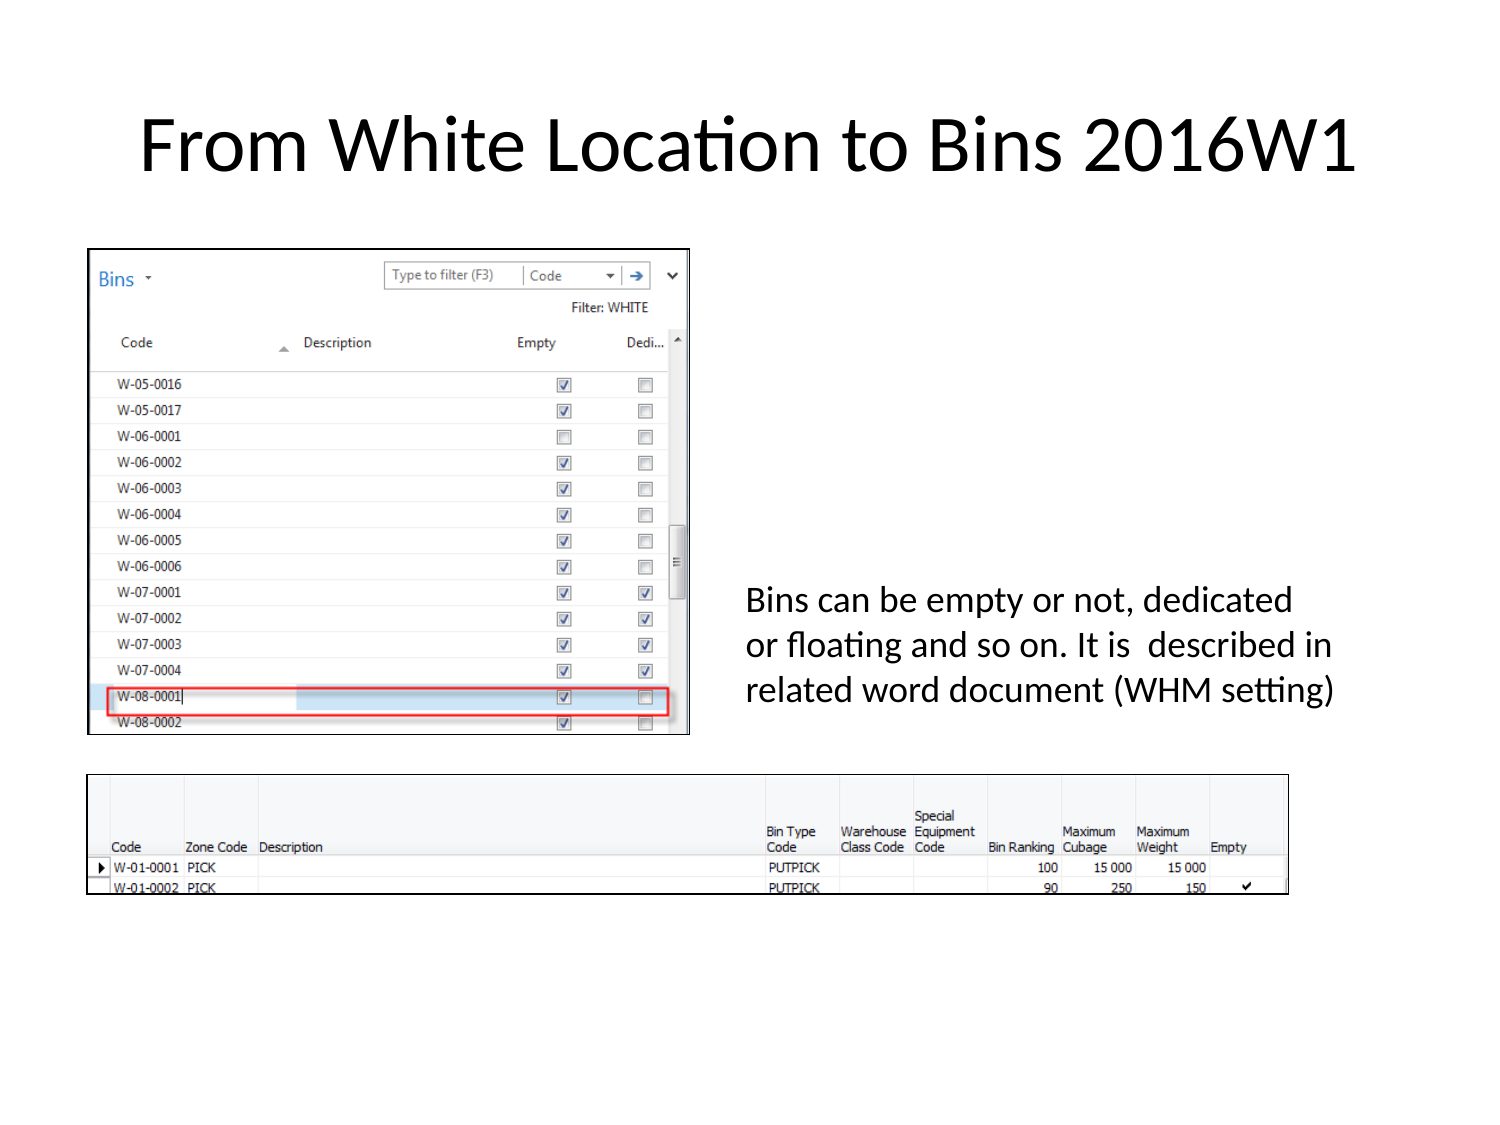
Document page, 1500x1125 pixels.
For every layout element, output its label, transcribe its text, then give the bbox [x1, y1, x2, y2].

text_box Bins can be empty or not, dedicated or floating and so on. It is described in related word document (WHM setting) [730, 567, 1351, 717]
picture [88, 249, 689, 734]
title From White Location to Bins 2016W1 [75, 45, 1425, 233]
picture [87, 774, 1289, 894]
